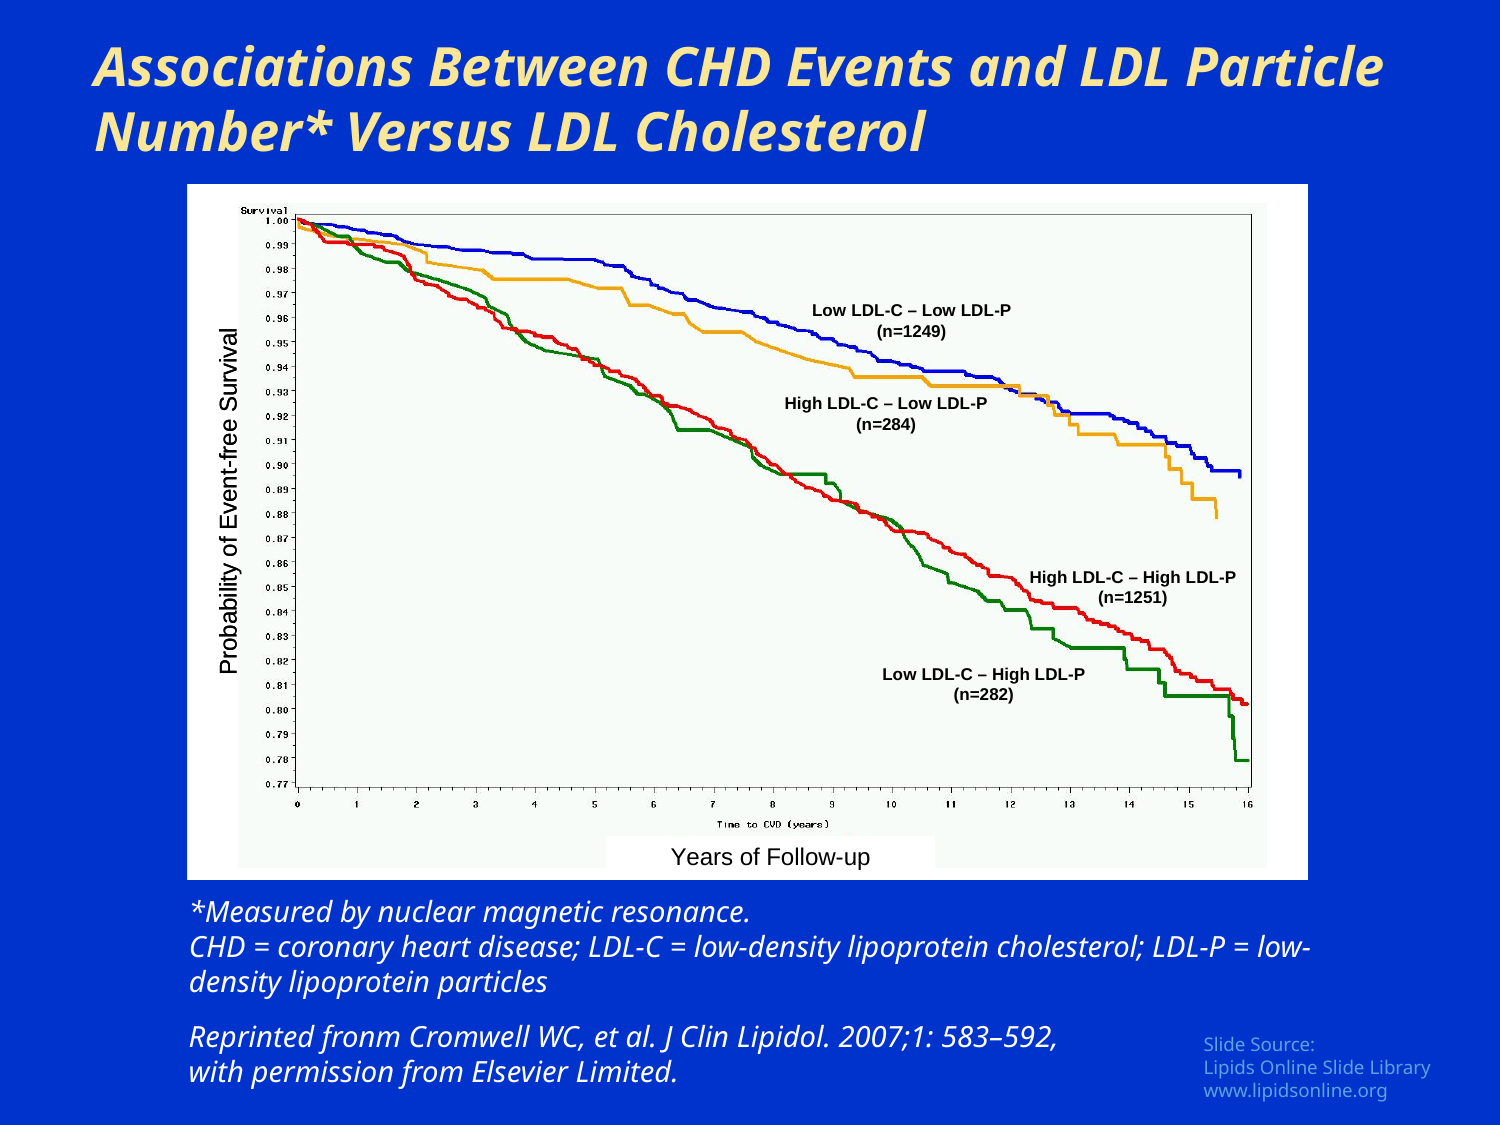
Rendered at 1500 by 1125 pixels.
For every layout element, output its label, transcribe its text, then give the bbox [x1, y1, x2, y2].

text_box *Measured by nuclear magnetic resonance. CHD = coronary heart disease; LDL-C = low-density lipoprotein cholesterol; LDL-P = low-density lipoprotein particles [174, 886, 1350, 1007]
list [186, 183, 1310, 882]
text_box Associations Between CHD Events and LDL Particle Number* Versus LDL Cholesterol [79, 25, 1415, 240]
text_box Reprinted fronm Cromwell WC, et al. J Clin Lipidol. 2007;1: 583–592, with permission from Elsevier Limited. [173, 1011, 1109, 1096]
